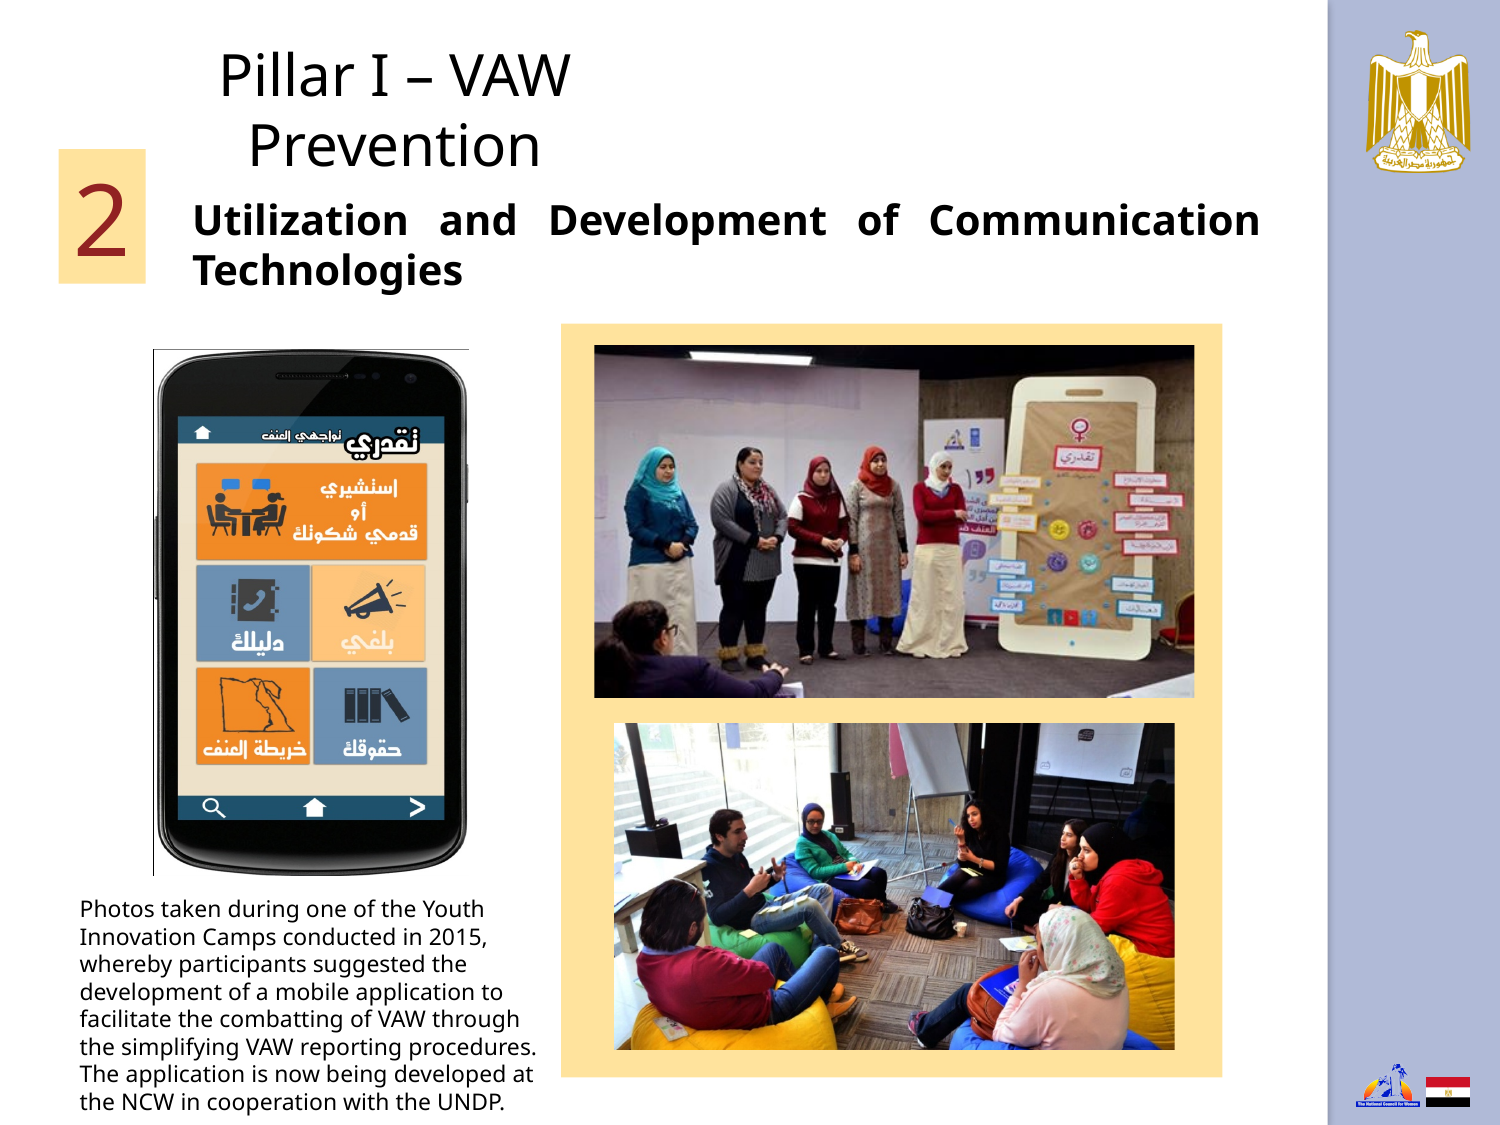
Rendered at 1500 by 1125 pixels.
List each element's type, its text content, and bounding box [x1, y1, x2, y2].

text_box Utilization and Development of Communication Technologies [163, 186, 1277, 302]
picture [613, 723, 1175, 1051]
text_box Photos taken during one of the Youth Innovation Camps conducted in 2015, whereby participants suggested the development of a mobile application to facilitate the combatting of VAW through the simplifying VAW reporting procedures. The application is now being developed at the NCW in cooperation with the UNDP. [64, 887, 558, 1123]
picture [1356, 1063, 1420, 1107]
picture [1366, 30, 1471, 173]
picture [1426, 1077, 1470, 1107]
text_box Pillar I – VAW Prevention [63, 64, 727, 151]
picture [153, 349, 469, 876]
picture [594, 345, 1195, 698]
text_box 2 [58, 149, 146, 284]
text_box [559, 322, 1225, 1079]
